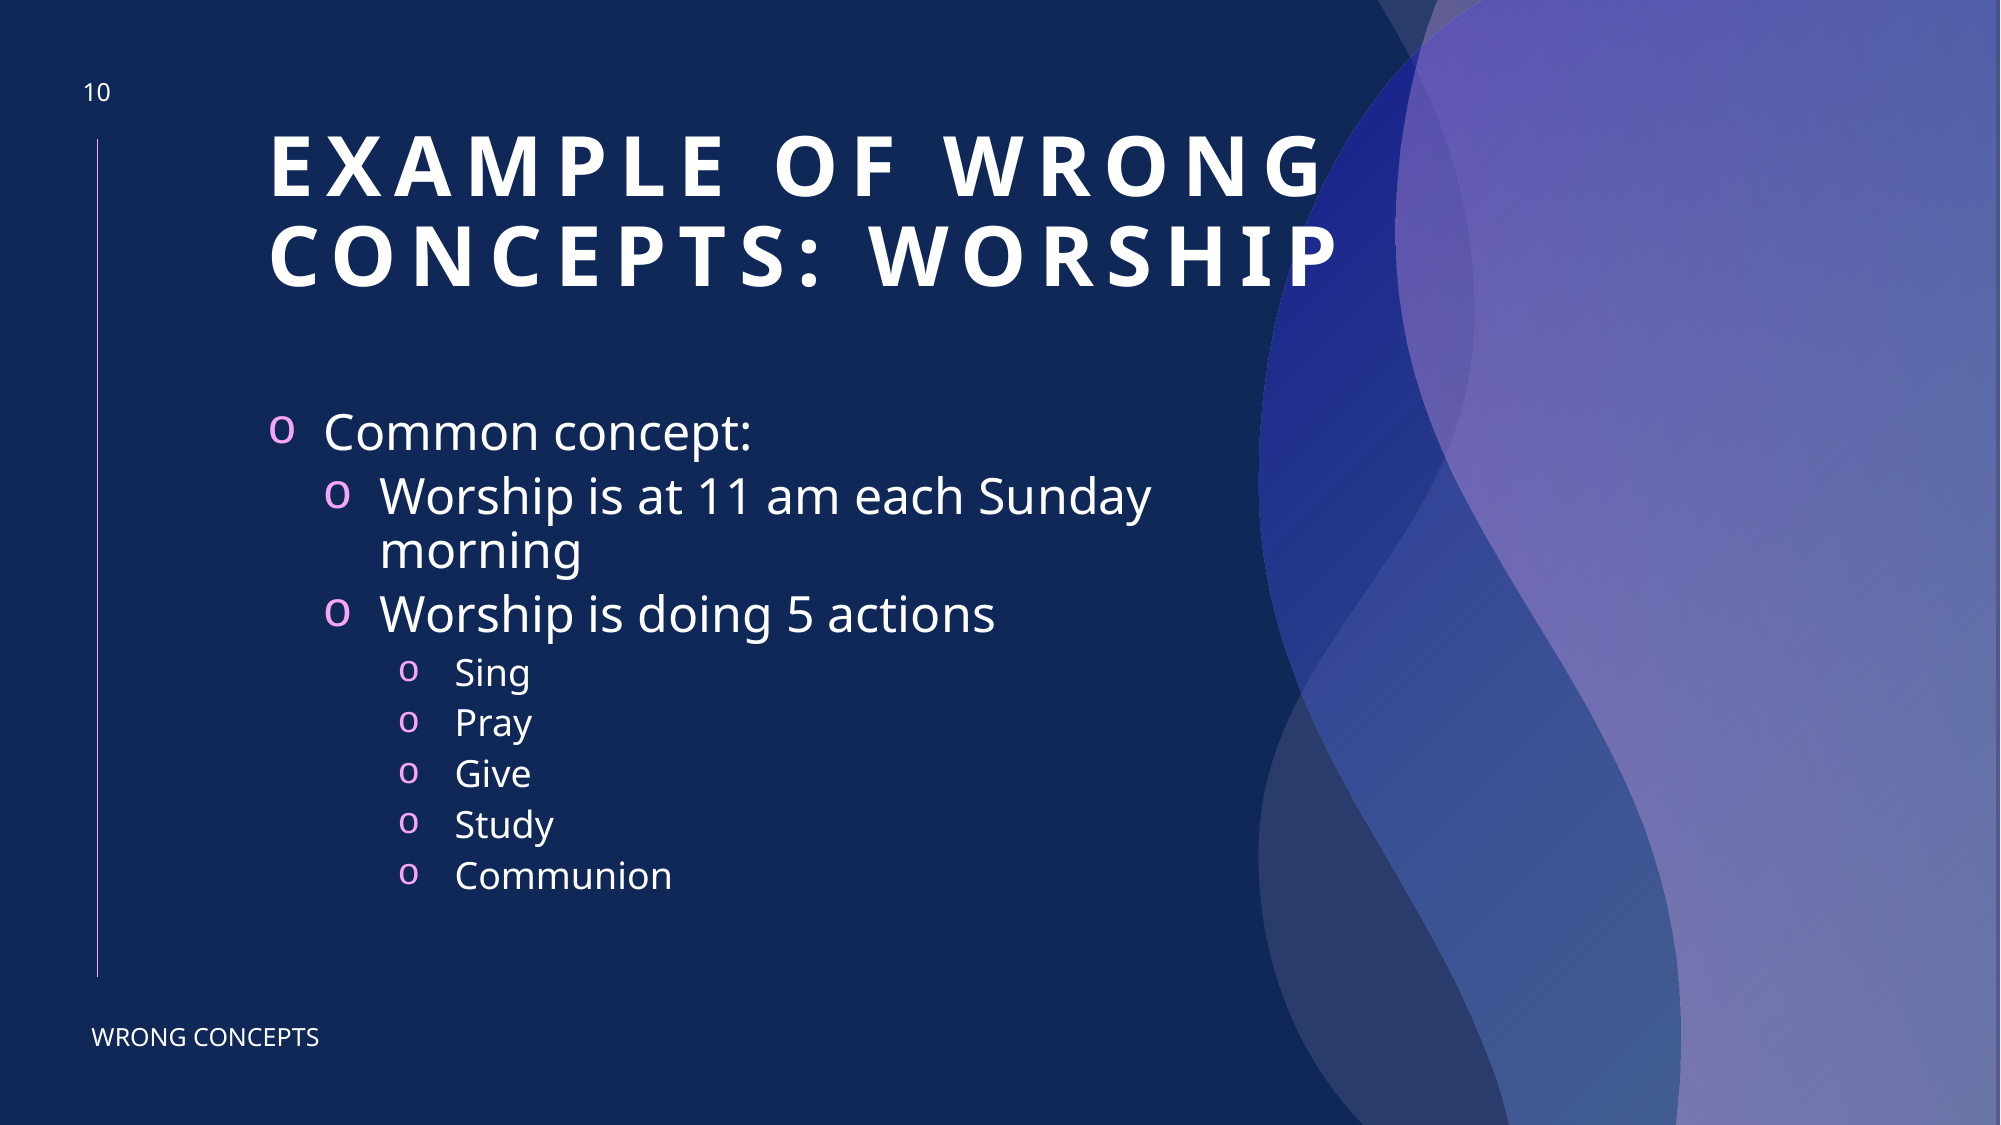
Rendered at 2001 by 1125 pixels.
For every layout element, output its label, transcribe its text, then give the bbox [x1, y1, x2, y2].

slide_number 10 [53, 67, 140, 119]
footer WRONG CONCEPTS [76, 1015, 459, 1061]
title Example of wrong concepts: worship [251, 136, 1709, 312]
list Common concept: Worship is at 11 am each Sunday morning Worship is doing 5 actions Sing Pray Give Study Communion [251, 363, 1306, 902]
